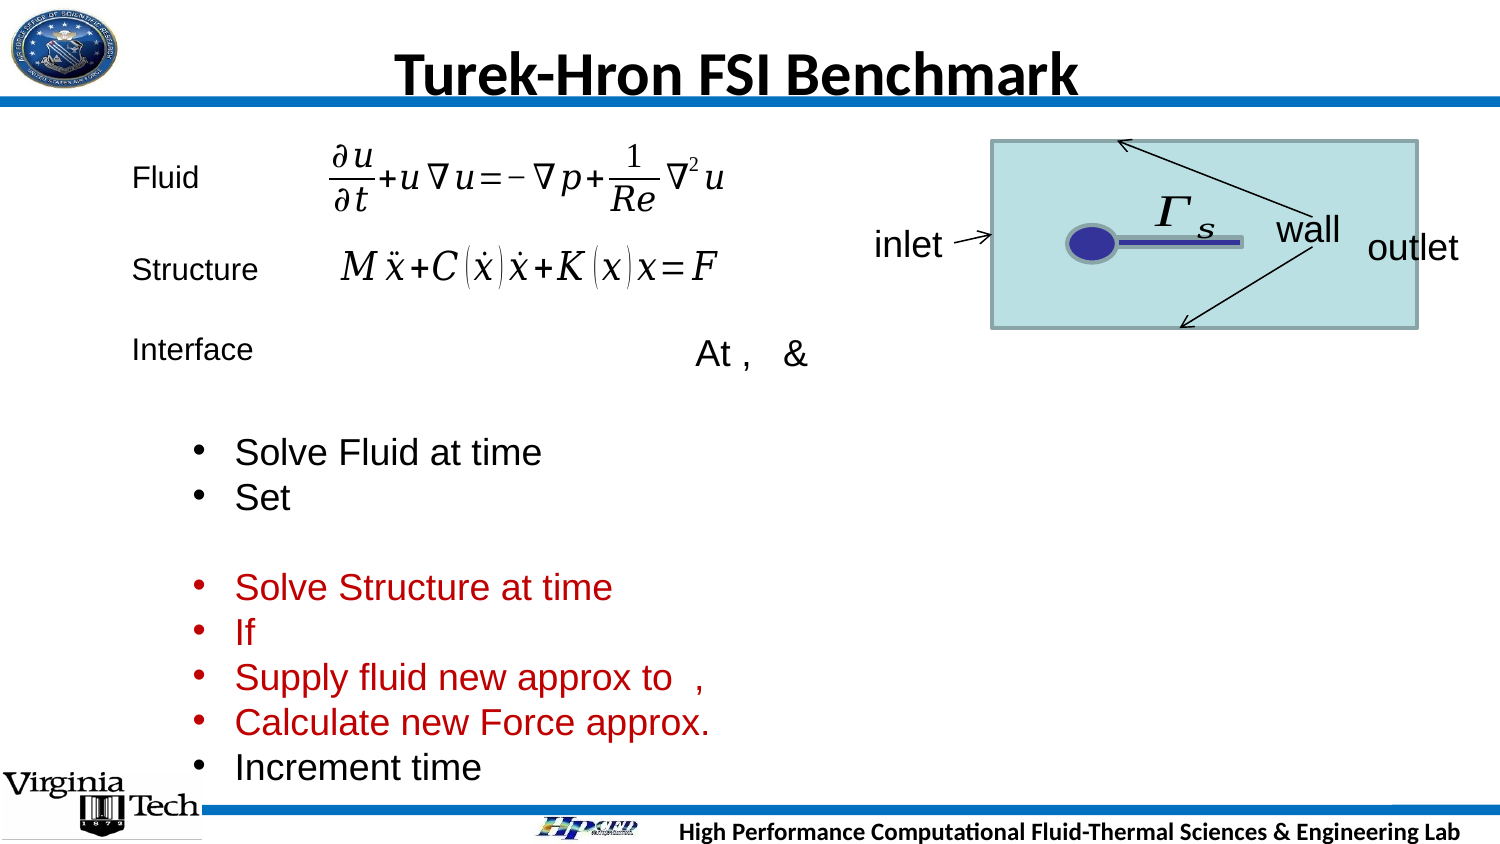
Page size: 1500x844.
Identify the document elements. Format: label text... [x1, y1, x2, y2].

text_box [1115, 235, 1244, 249]
text_box Interface [120, 323, 266, 373]
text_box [954, 234, 993, 244]
text_box [1312, 139, 1419, 330]
title Turek-Hron FSI Benchmark [99, 0, 1376, 141]
picture [3, 2, 99, 95]
picture [2, 772, 202, 840]
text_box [1116, 140, 1313, 218]
text_box [990, 139, 1209, 330]
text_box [1179, 246, 1313, 329]
text_box [1064, 222, 1119, 265]
picture [532, 816, 638, 844]
text_box [1203, 226, 1265, 245]
text_box outlet [1356, 217, 1471, 274]
text_box Fluid [120, 151, 212, 201]
text_box Structure [120, 243, 271, 292]
text_box wall [1265, 199, 1353, 256]
text_box inlet [862, 214, 955, 271]
